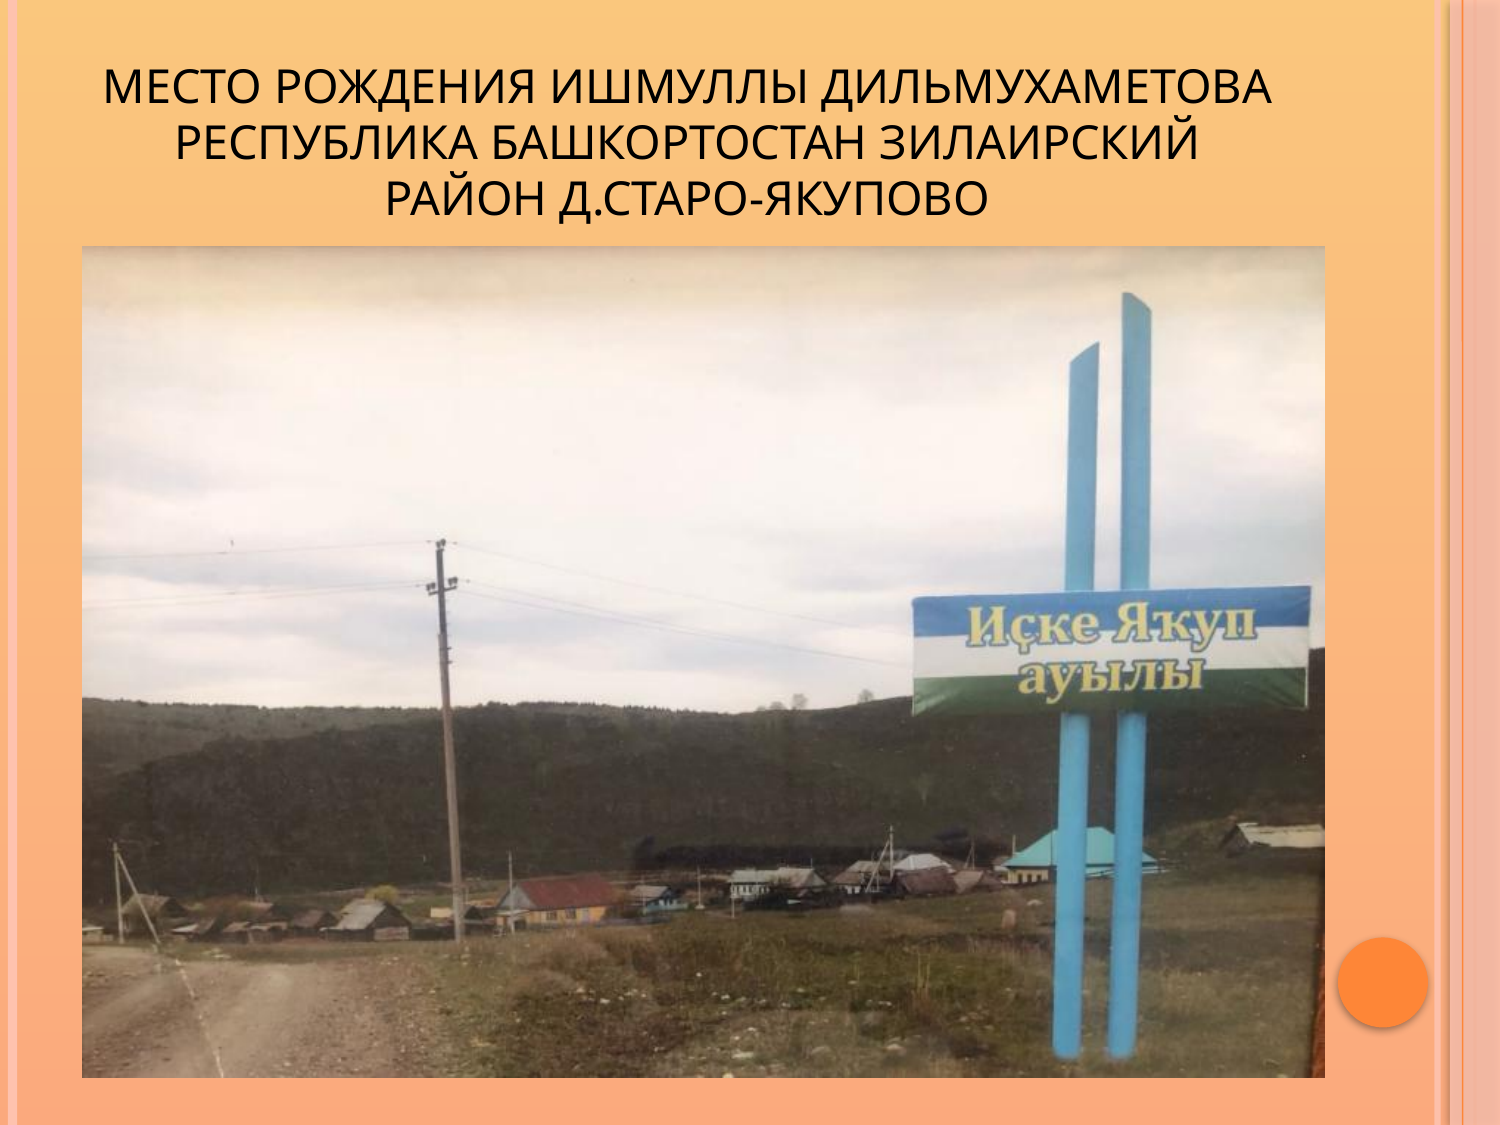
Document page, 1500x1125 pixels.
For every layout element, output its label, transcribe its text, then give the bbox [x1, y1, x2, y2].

title Место рождения Ишмуллы Дильмухаметова Республика Башкортостан Зилаирский район д.Старо-Якупово [75, 45, 1300, 233]
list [81, 245, 1325, 1079]
